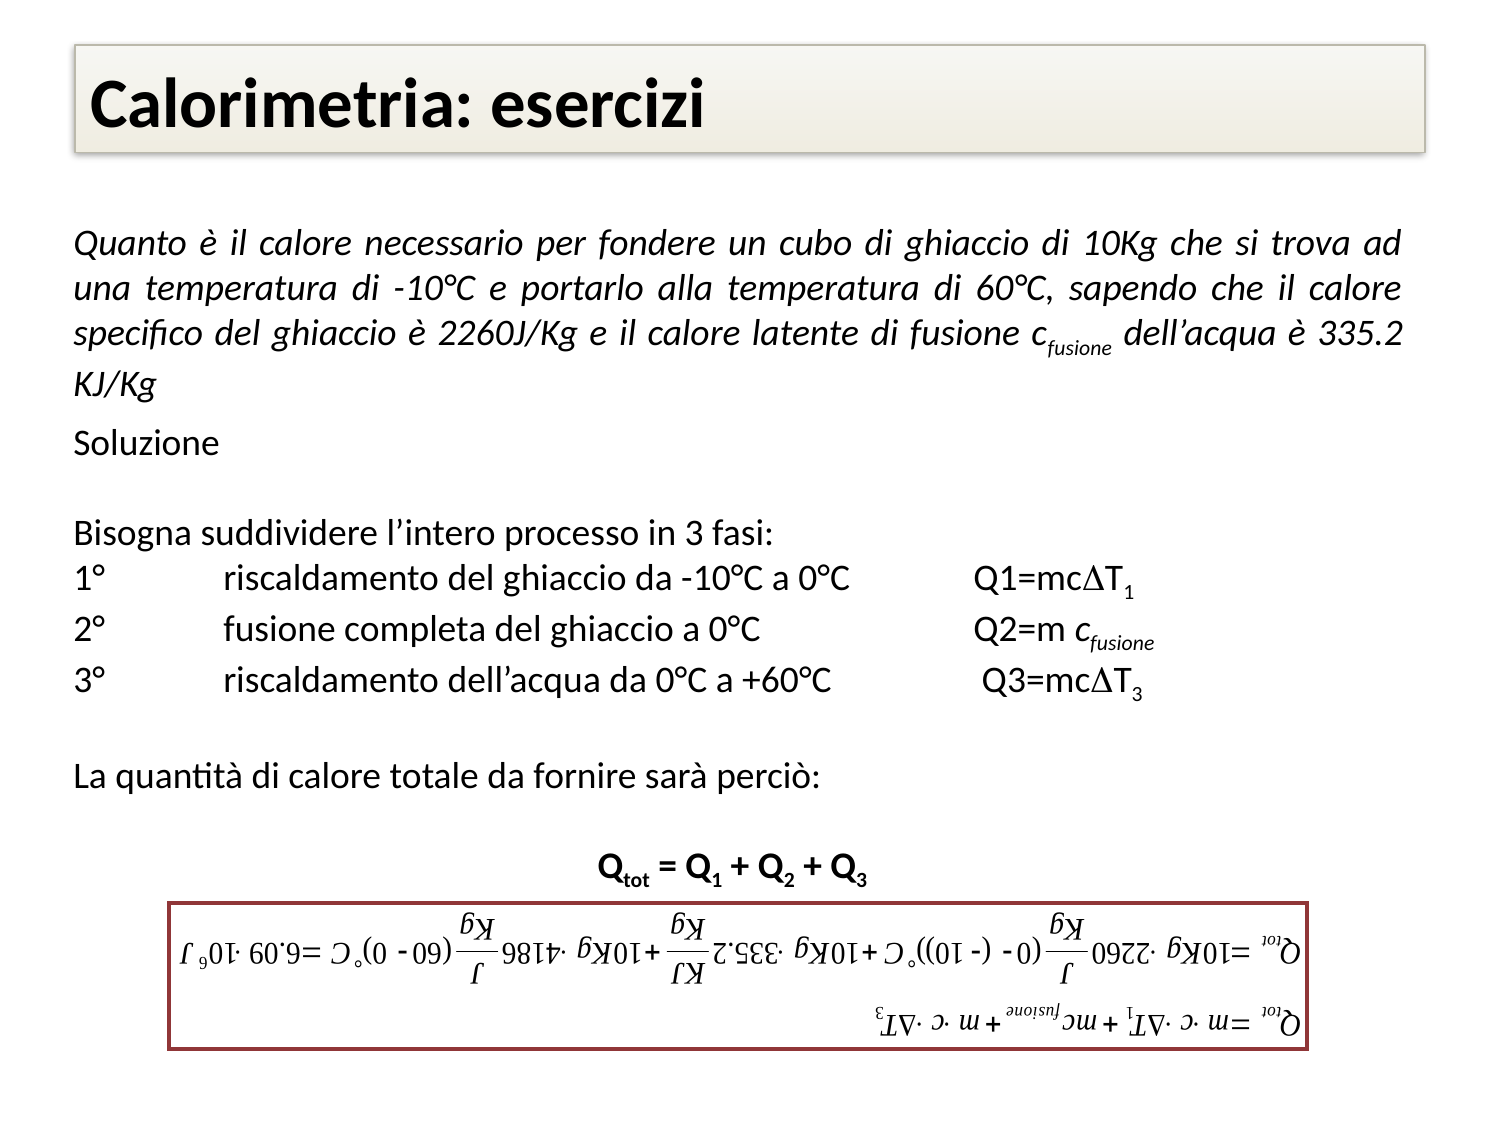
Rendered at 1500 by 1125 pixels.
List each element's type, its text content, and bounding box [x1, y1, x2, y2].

title Calorimetria: esercizi [74, 44, 1426, 153]
text_box Quanto è il calore necessario per fondere un cubo di ghiaccio di 10Kg che si trova ad una temperatura di -10°C e portarlo alla temperatura di 60°C, sapendo che il calore specifico del ghiaccio è 2260J/Kg e il calore latente di fusione cfusione dell’acqua è 335.2 KJ/Kg [58, 210, 1418, 412]
text_box Soluzione Bisogna suddividere l’intero processo in 3 fasi: 1° riscaldamento del ghiaccio da -10°C a 0°C Q1=mcDT1 2° fusione completa del ghiaccio a 0°C Q2=m cfusione 3° riscaldamento dell’acqua da 0°C a +60°C Q3=mcDT3 La quantità di calore totale da fornire sarà perciò: Qtot = Q1 + Q2 + Q3 [58, 410, 1407, 996]
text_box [170, 904, 1306, 1047]
